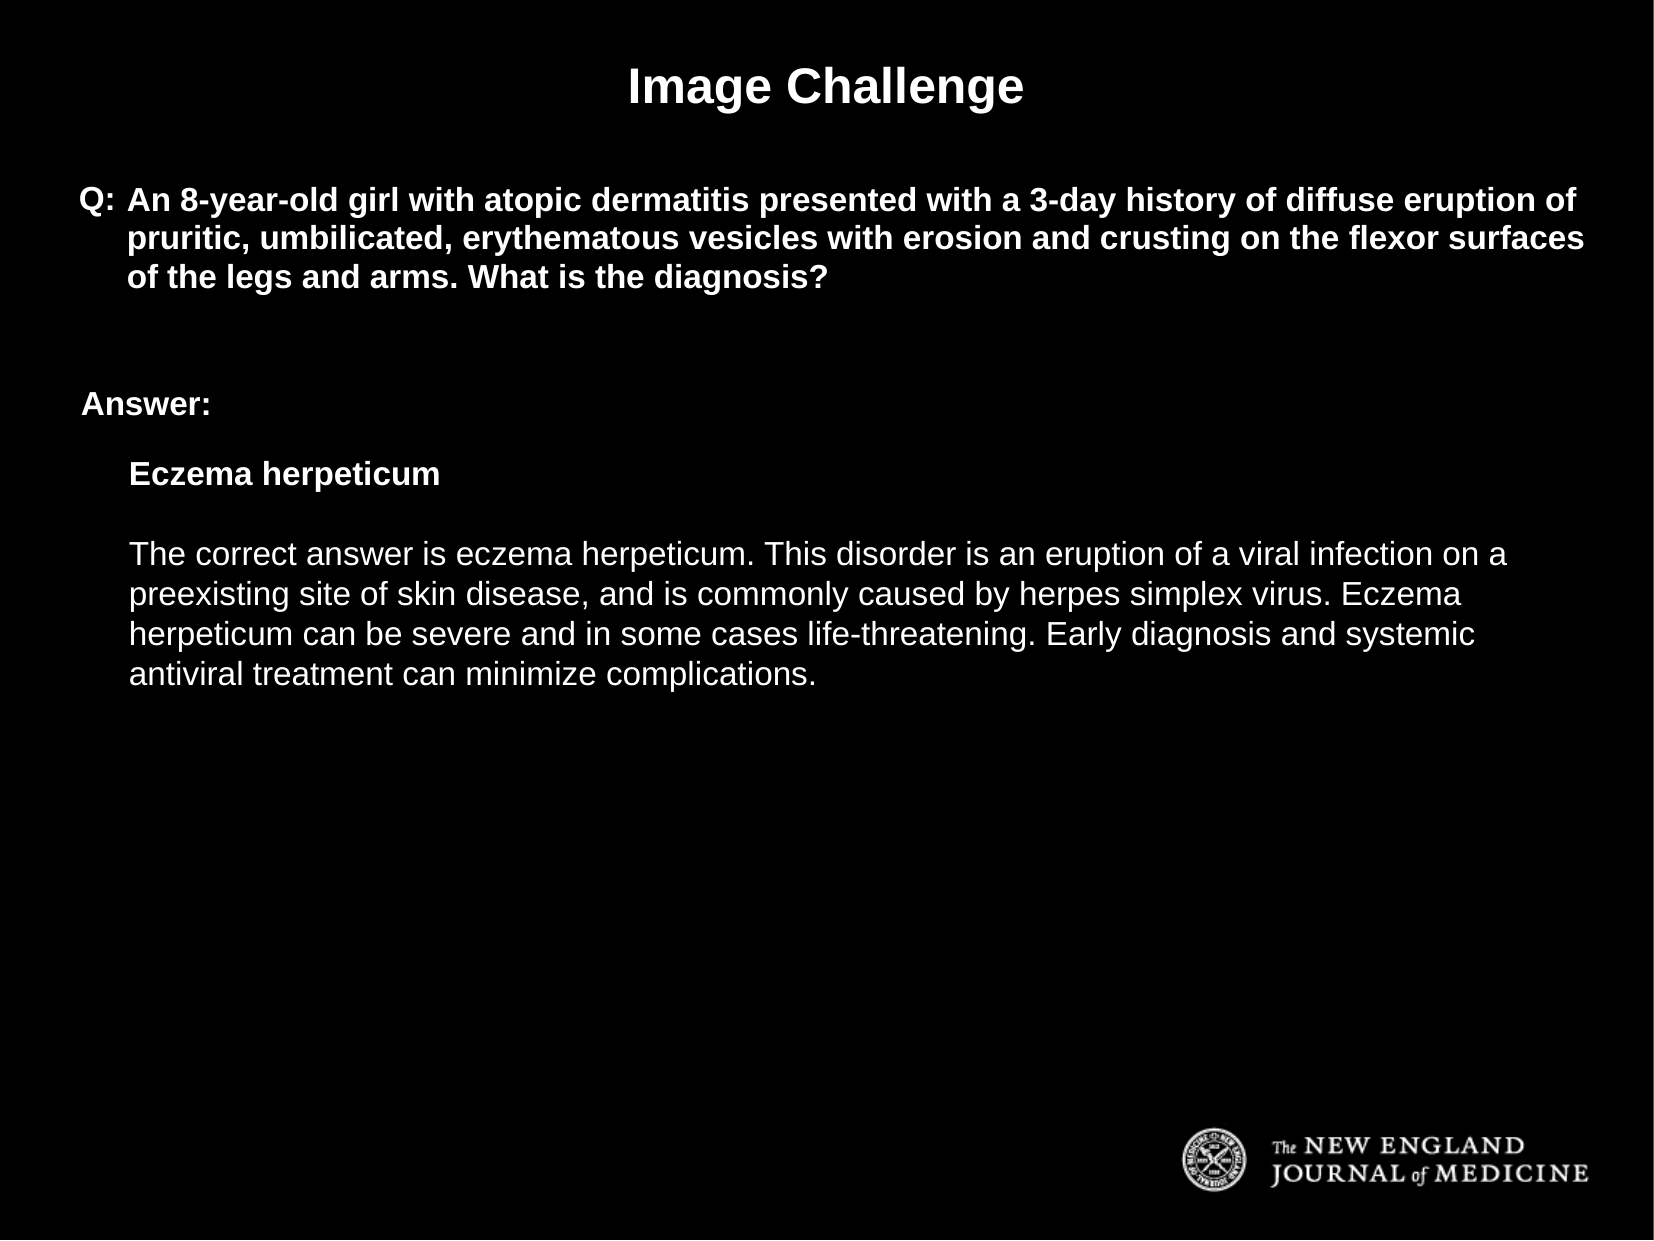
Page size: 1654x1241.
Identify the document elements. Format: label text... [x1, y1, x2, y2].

text_box An 8-year-old girl with atopic dermatitis presented with a 3-day history of diffuse eruption of pruritic, umbilicated, erythematous vesicles with erosion and crusting on the flexor surfaces of the legs and arms. What is the diagnosis? [126, 180, 1590, 297]
text_box Answer: [80, 382, 1594, 423]
text_box Image Challenge [29, 56, 1624, 120]
text_box Eczema herpeticum The correct answer is eczema herpeticum. This disorder is an eruption of a viral infection on a preexisting site of skin disease, and is commonly caused by herpes simplex virus. Eczema herpeticum can be severe and in some cases life-threatening. Early diagnosis and systemic antiviral treatment can minimize complications. [114, 444, 1527, 815]
text_box Q: [64, 170, 132, 225]
picture [1170, 1122, 1603, 1196]
